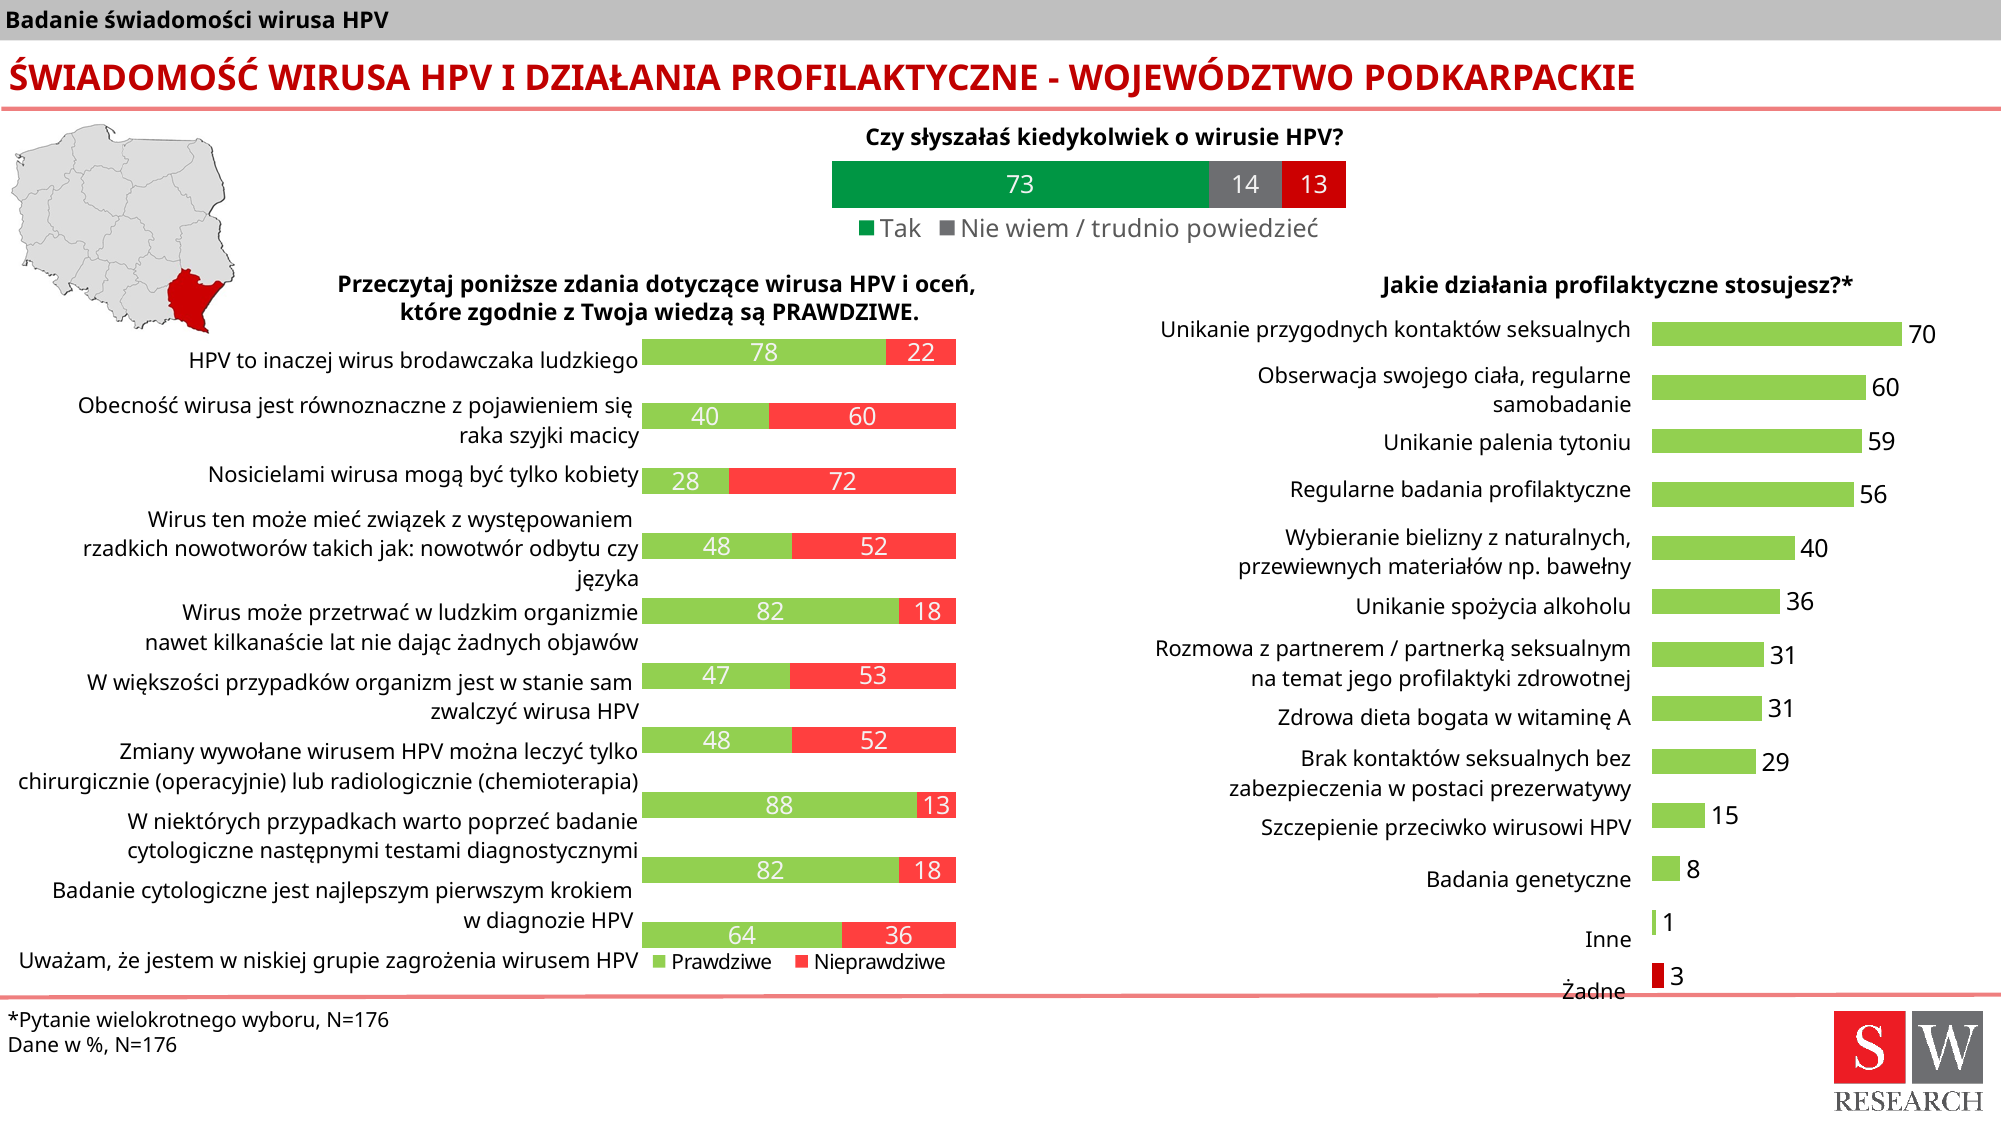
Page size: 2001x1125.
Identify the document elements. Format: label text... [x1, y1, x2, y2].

table_cell Szczepienie przeciwko wirusowi HPV [1137, 805, 1616, 848]
table_cell Wirus może przetrwać w ludzkim organizmie nawet kilkanaście lat nie dając żadnych objawów [0, 590, 630, 660]
table_cell Badanie cytologiczne jest najlepszym pierwszym krokiem w diagnozie HPV [0, 868, 630, 937]
picture [1834, 1011, 1983, 1111]
table_header HPV to inaczej wirus brodawczaka ludzkiego [0, 337, 630, 383]
table_cell Wirus ten może mieć związek z występowaniem rzadkich nowotworów takich jak: nowotwór odbytu czy języka [0, 496, 630, 590]
table_cell Unikanie spożycia alkoholu [1137, 584, 1616, 626]
table_cell Unikanie palenia tytoniu [1137, 420, 1616, 464]
table_cell Uważam, że jestem w niskiej grupie zagrożenia wirusem HPV [0, 937, 630, 983]
chart [635, 304, 963, 1034]
table_cell Regularne badania profilaktyczne [1137, 464, 1616, 514]
table_cell Obserwacja swojego ciała, regularne samobadanie [1137, 352, 1616, 420]
picture [0, 114, 245, 343]
text_box *Pytanie wielokrotnego wyboru, N=176 Dane w %, N=176 [0, 998, 1199, 1064]
table_cell W niektórych przypadkach warto poprzeć badanie cytologiczne następnymi testami diagnostycznymi [0, 798, 630, 868]
text_box Przeczytaj poniższe zdania dotyczące wirusa HPV i oceń, które zgodnie z Twoja wiedzą są PRAWDZIWE. [308, 262, 1012, 332]
table_cell Żadne [1137, 969, 1616, 1013]
chart [822, 122, 1356, 255]
table_cell Obecność wirusa jest równoznaczne z pojawieniem się raka szyjki macicy [0, 383, 630, 451]
title ŚWIADOMOŚĆ WIRUSA HPV I DZIAŁANIA PROFILAKTYCZNE - WOJEWÓDZTWO PODKARPACKIE [1, 42, 2000, 110]
table_cell Brak kontaktów seksualnych bez zabezpieczenia w postaci prezerwatywy [1137, 736, 1616, 805]
chart [1621, 278, 1976, 1023]
table_cell Badania genetyczne [1137, 848, 1616, 909]
table_cell Zdrowa dieta bogata w witaminę A [1137, 694, 1616, 736]
table_header Unikanie przygodnych kontaktów seksualnych [1137, 307, 1616, 352]
text_box Jakie działania profilaktyczne stosujesz?* [1269, 263, 1973, 306]
table_cell Rozmowa z partnerem / partnerką seksualnym na temat jego profilaktyki zdrowotnej [1137, 626, 1616, 694]
table_cell Inne [1137, 909, 1616, 969]
table_cell Wybieranie bielizny z naturalnych, przewiewnych materiałów np. bawełny [1137, 514, 1616, 584]
table_cell W większości przypadków organizm jest w stanie sam zwalczyć wirusa HPV [0, 660, 630, 729]
table_cell Zmiany wywołane wirusem HPV można leczyć tylko chirurgicznie (operacyjnie) lub radiologicznie (chemioterapia) [0, 729, 630, 798]
table_cell Nosicielami wirusa mogą być tylko kobiety [0, 451, 630, 496]
text_box Czy słyszałaś kiedykolwiek o wirusie HPV? [753, 114, 1457, 158]
